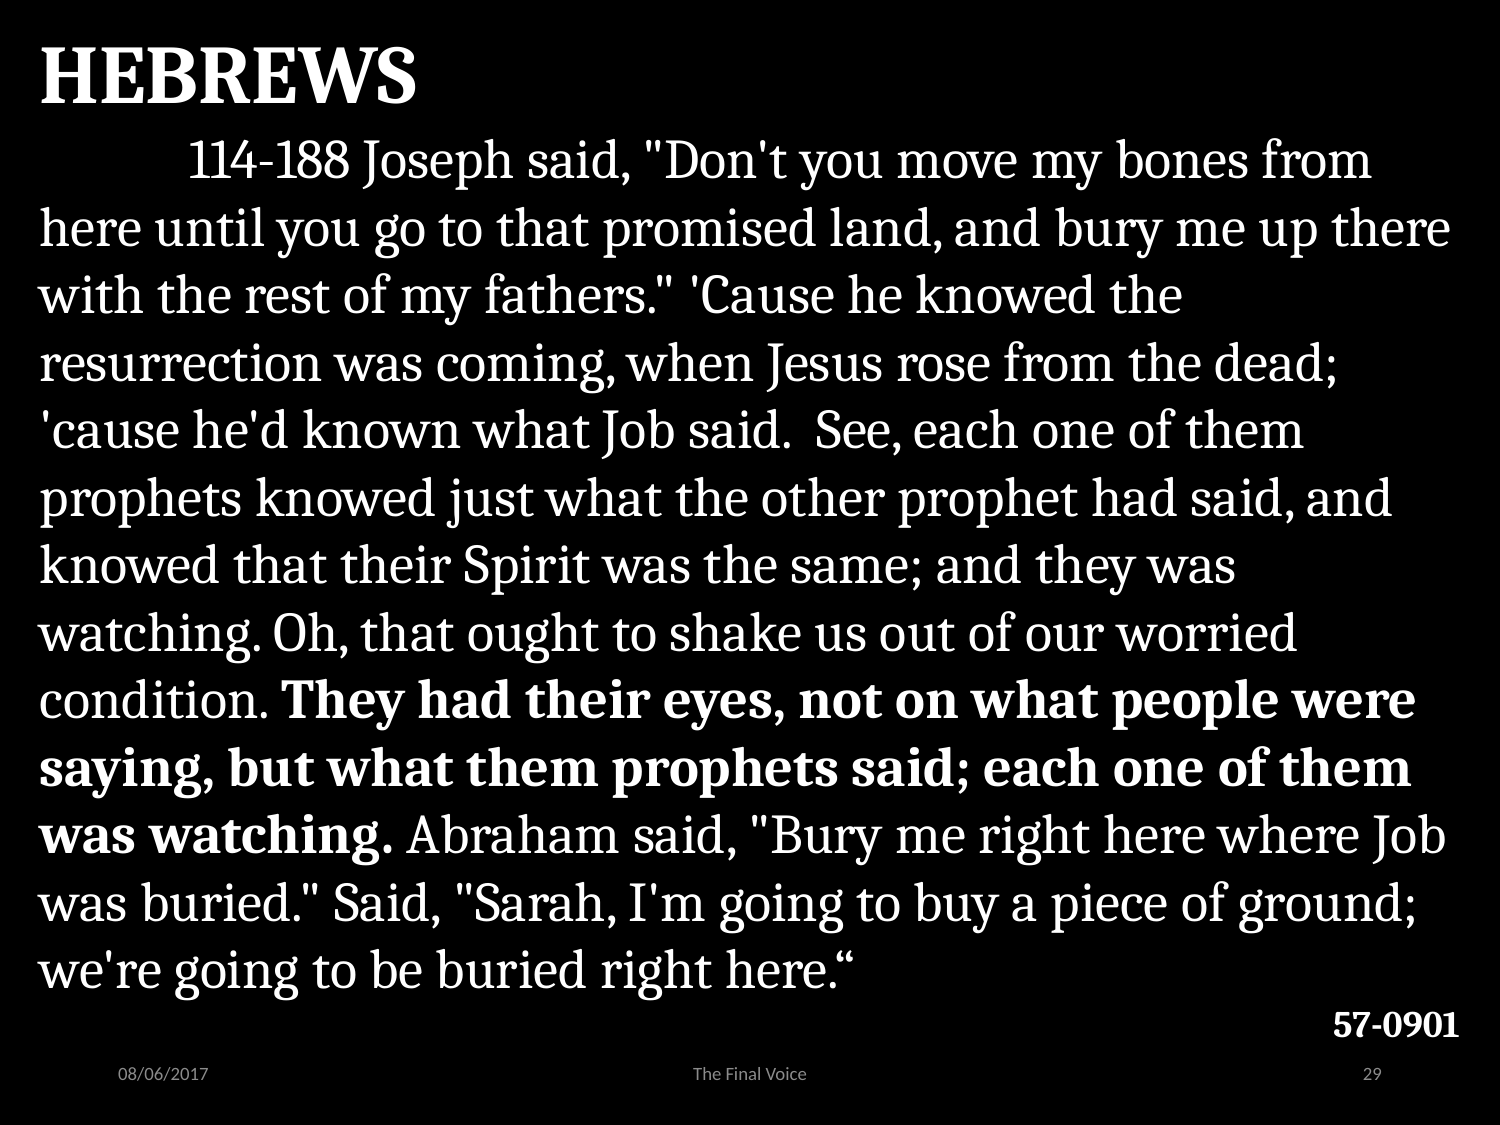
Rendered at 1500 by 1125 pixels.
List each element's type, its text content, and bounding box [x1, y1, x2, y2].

text_box HEBREWS 114-188 Joseph said, "Don't you move my bones from here until you go to that promised land, and bury me up there with the rest of my fathers." 'Cause he knowed the resurrection was coming, when Jesus rose from the dead; 'cause he'd known what Job said. See, each one of them prophets knowed just what the other prophet had said, and knowed that their Spirit was the same; and they was watching. Oh, that ought to shake us out of our worried condition. They had their eyes, not on what people were saying, but what them prophets said; each one of them was watching. Abraham said, "Bury me right here where Job was buried." Said, "Sarah, I'm going to buy a piece of ground; we're going to be buried right here.“ 57-0901 [24, 12, 1475, 1053]
footer The Final Voice [496, 1053, 1004, 1103]
slide_number 29 [1059, 1053, 1397, 1103]
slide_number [103, 1053, 441, 1103]
